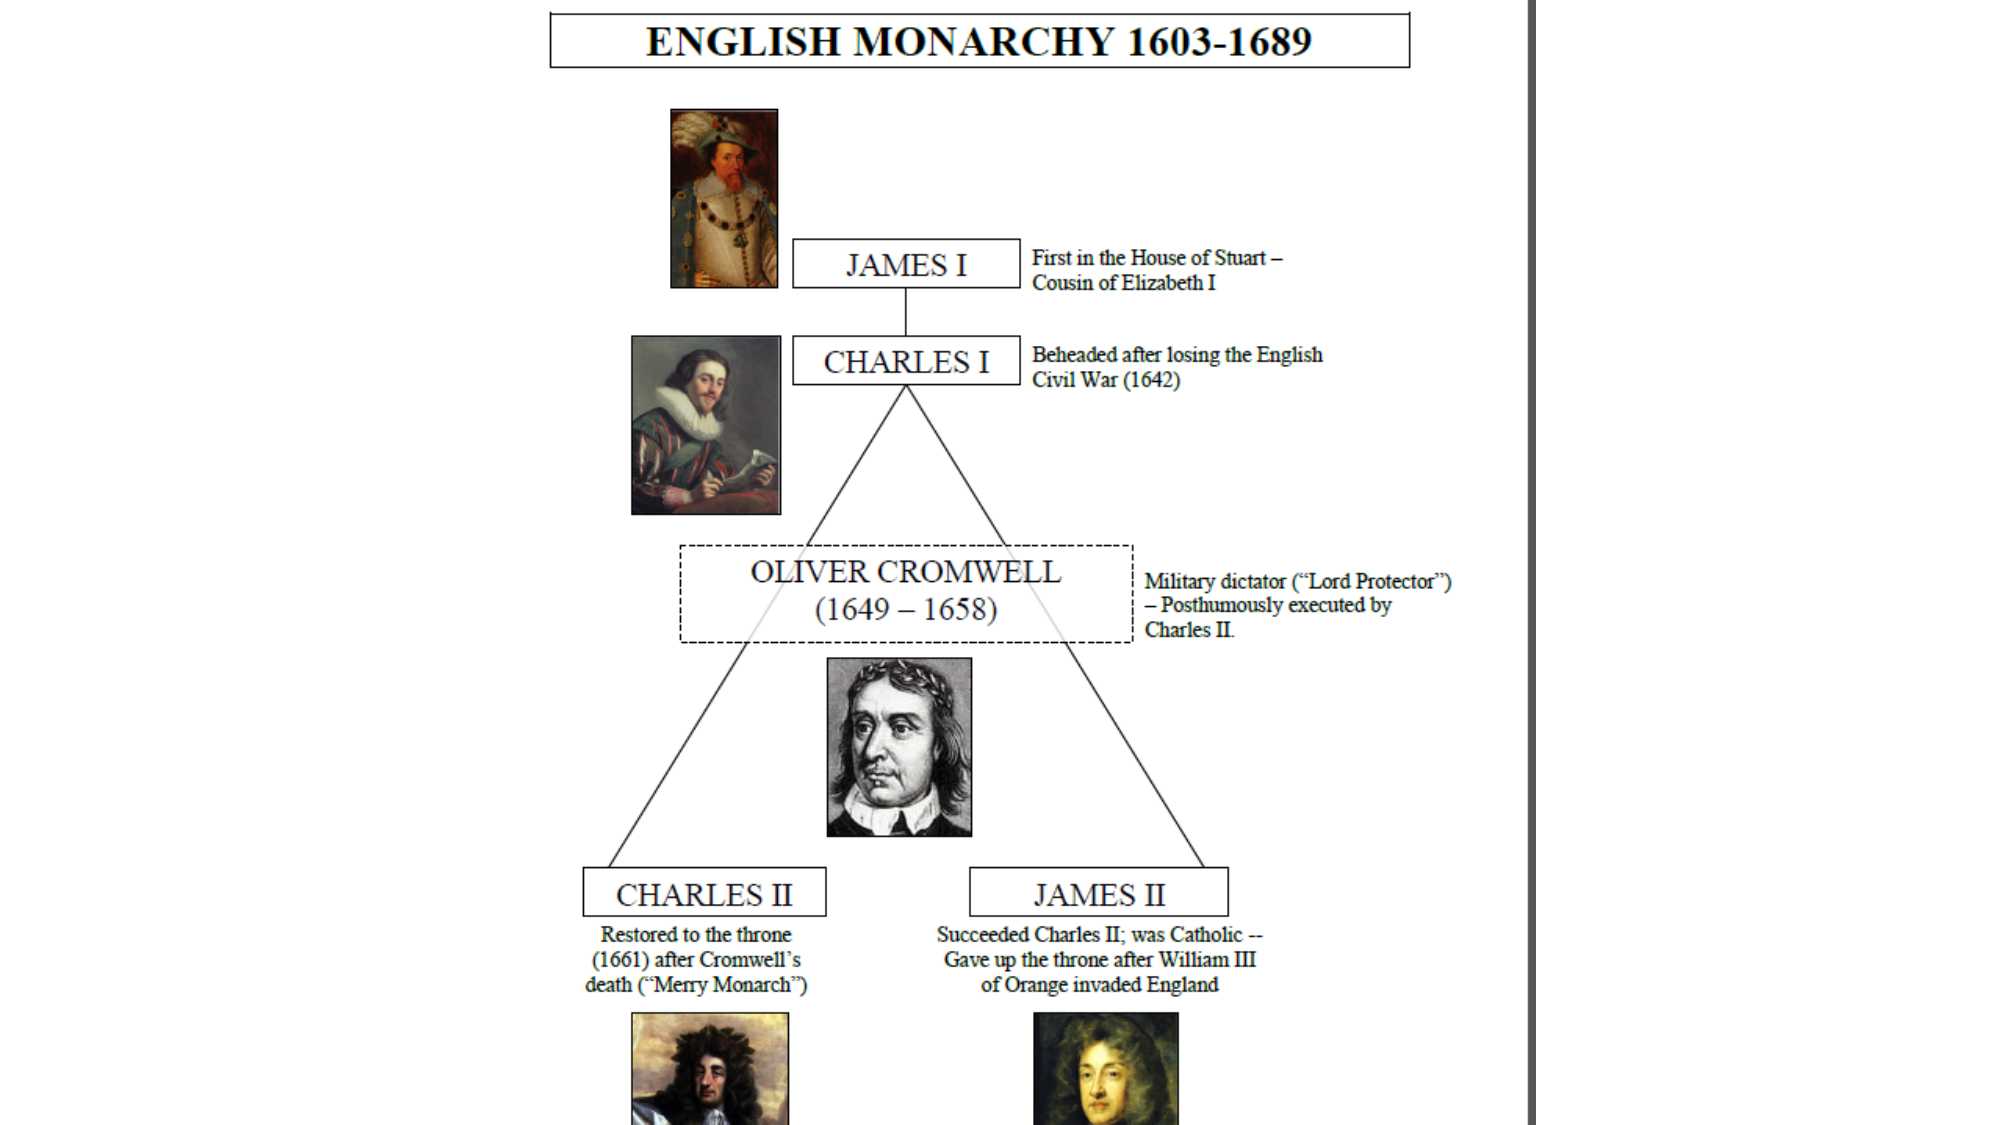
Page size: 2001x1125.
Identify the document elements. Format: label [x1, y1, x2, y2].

picture [464, 0, 1536, 1125]
